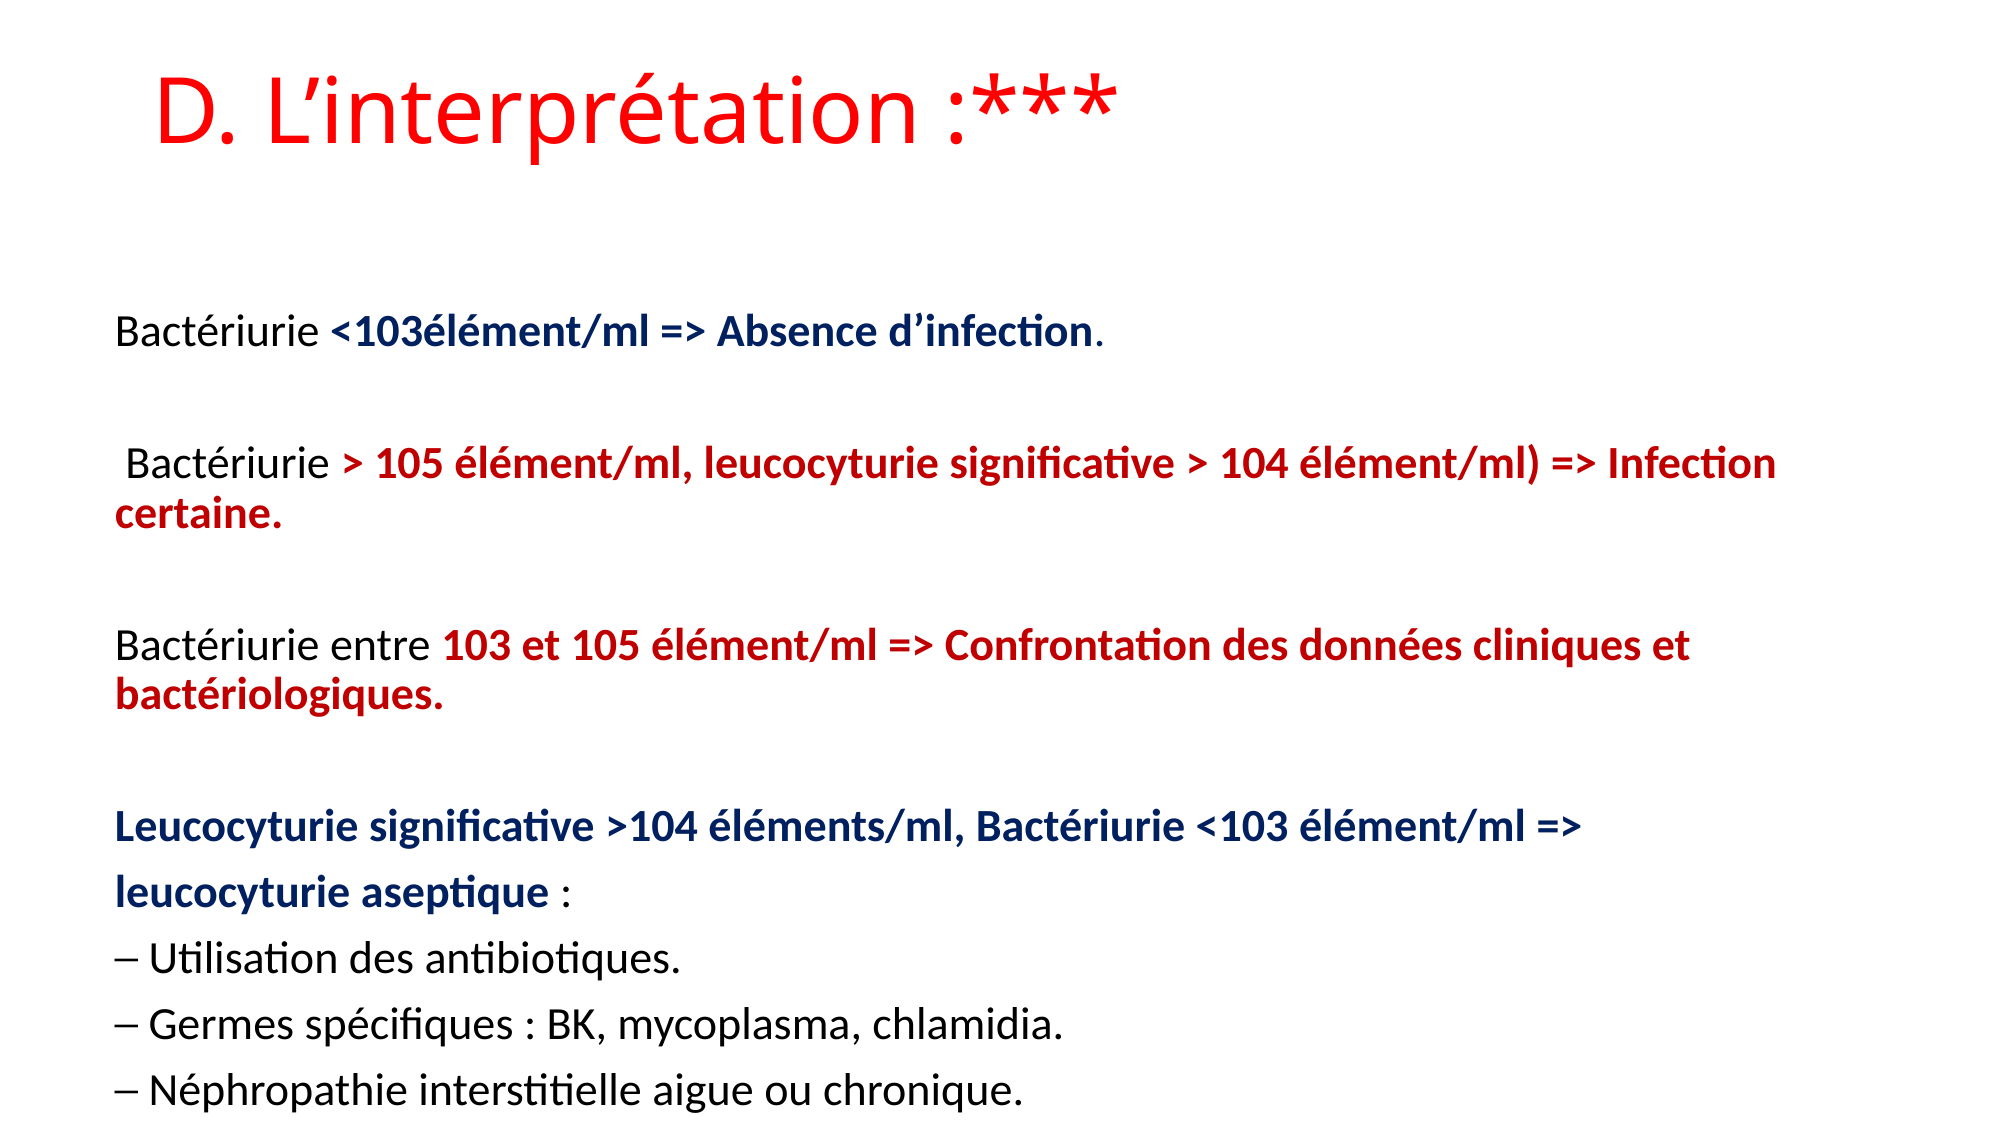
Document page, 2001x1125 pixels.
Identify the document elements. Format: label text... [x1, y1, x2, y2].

list Bactériurie <103élément/ml => Absence d’infection. Bactériurie > 105 élément/ml, leucocyturie significative > 104 élément/ml) => Infection certaine. Bactériurie entre 103 et 105 élément/ml => Confrontation des données cliniques et bactériologiques. Leucocyturie significative >104 éléments/ml, Bactériurie <103 élément/ml => leucocyturie aseptique : ─ Utilisation des antibiotiques. ─ Germes spécifiques : BK, mycoplasma, chlamidia. ─ Néphropathie interstitielle aigue ou chronique. [99, 299, 1937, 1125]
title D. L’interprétation :*** [137, 59, 1863, 278]
